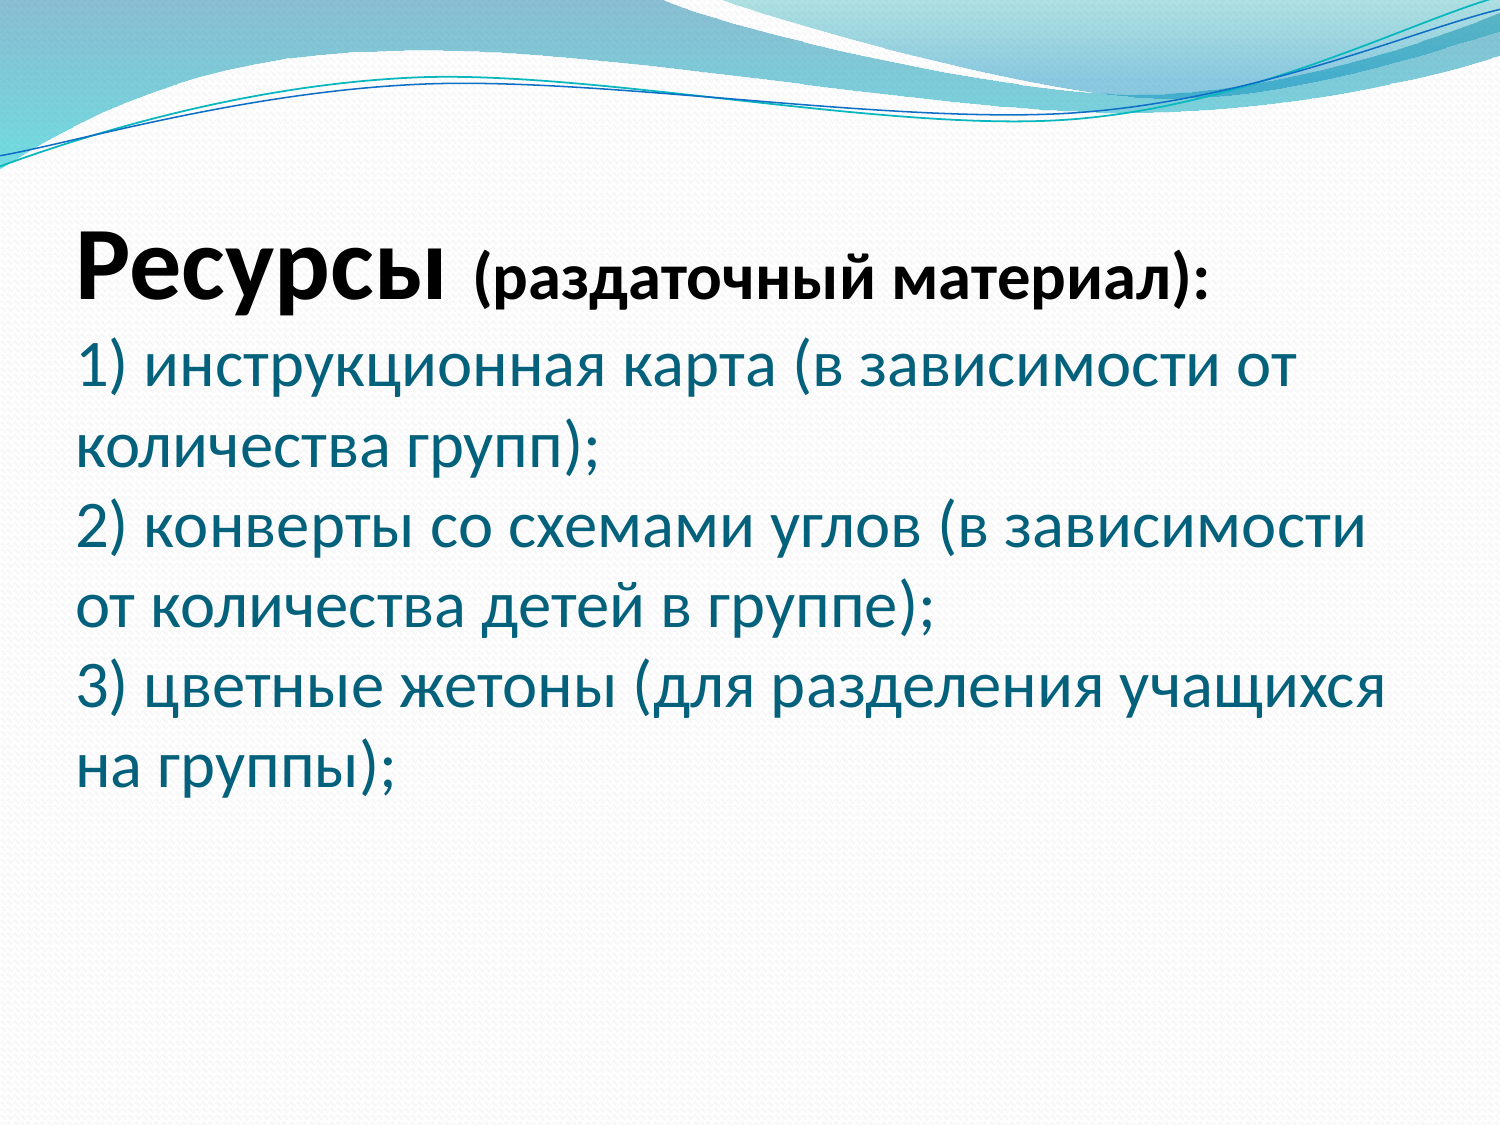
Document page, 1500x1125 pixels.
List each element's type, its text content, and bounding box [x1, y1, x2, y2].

title Ресурсы (раздаточный материал): 1) инструкционная карта (в зависимости от количества групп); 2) конверты со схемами углов (в зависимости от количества детей в группе); 3) цветные жетоны (для разделения учащихся на группы); [75, 115, 1438, 926]
